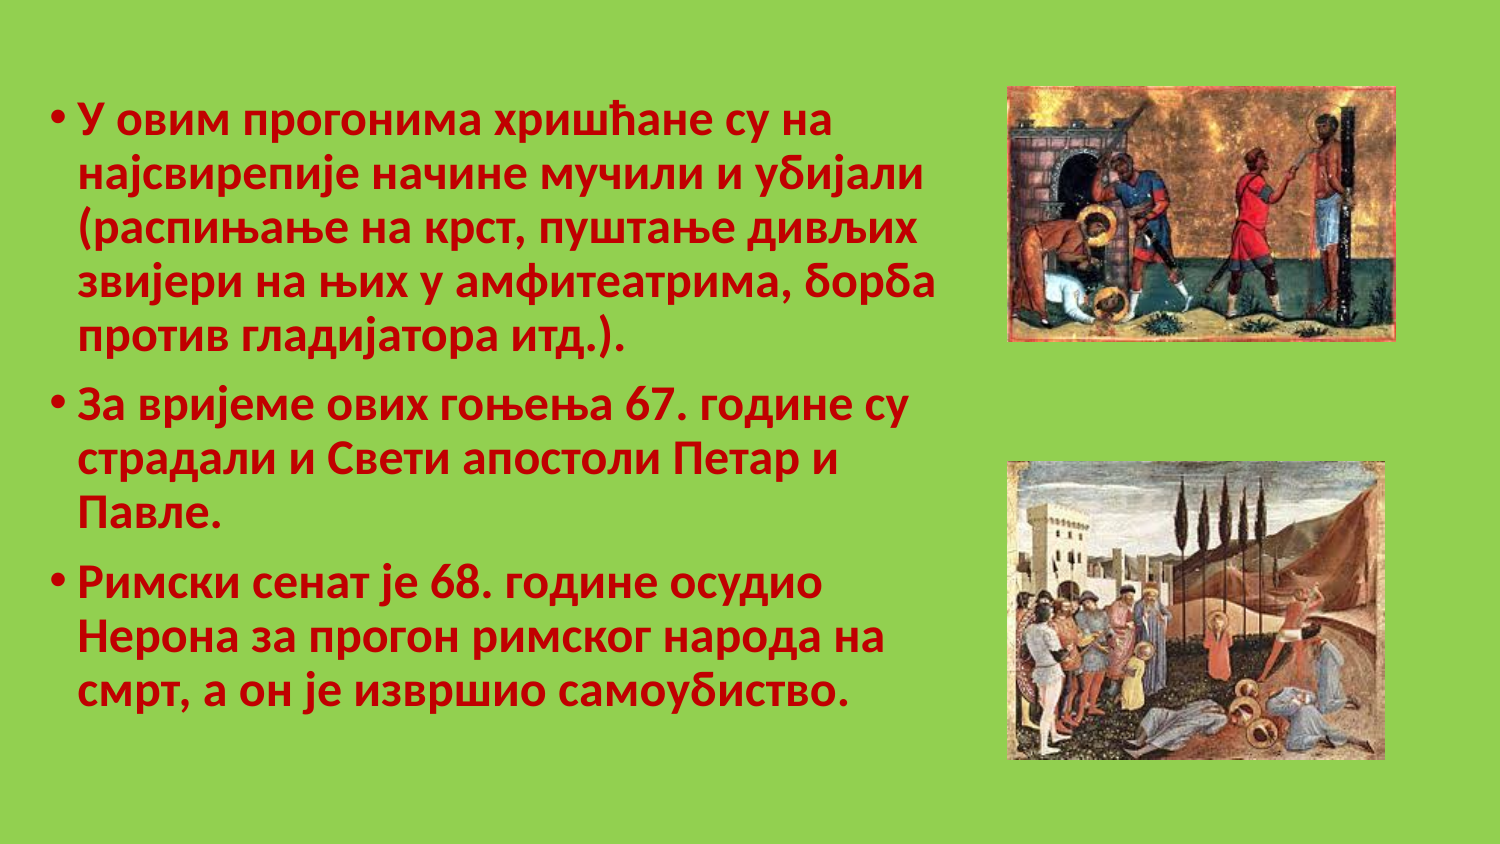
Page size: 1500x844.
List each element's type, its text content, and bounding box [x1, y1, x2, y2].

picture [1007, 461, 1385, 760]
list У овим прогонима хришћане су на најсвирепије начинe мучили и убијали (распињање на крст, пуштање дивљих звијери на њих у амфитеатрима, борба против гладијатора итд.). За вријеме ових гоњења 67. године су страдали и Свети апостоли Петар и Павле. Римски сенат је 68. године осудио Нерона за прогон римског народа на смрт, а он је извршио самоубиство. [38, 86, 966, 760]
picture [1007, 86, 1396, 342]
